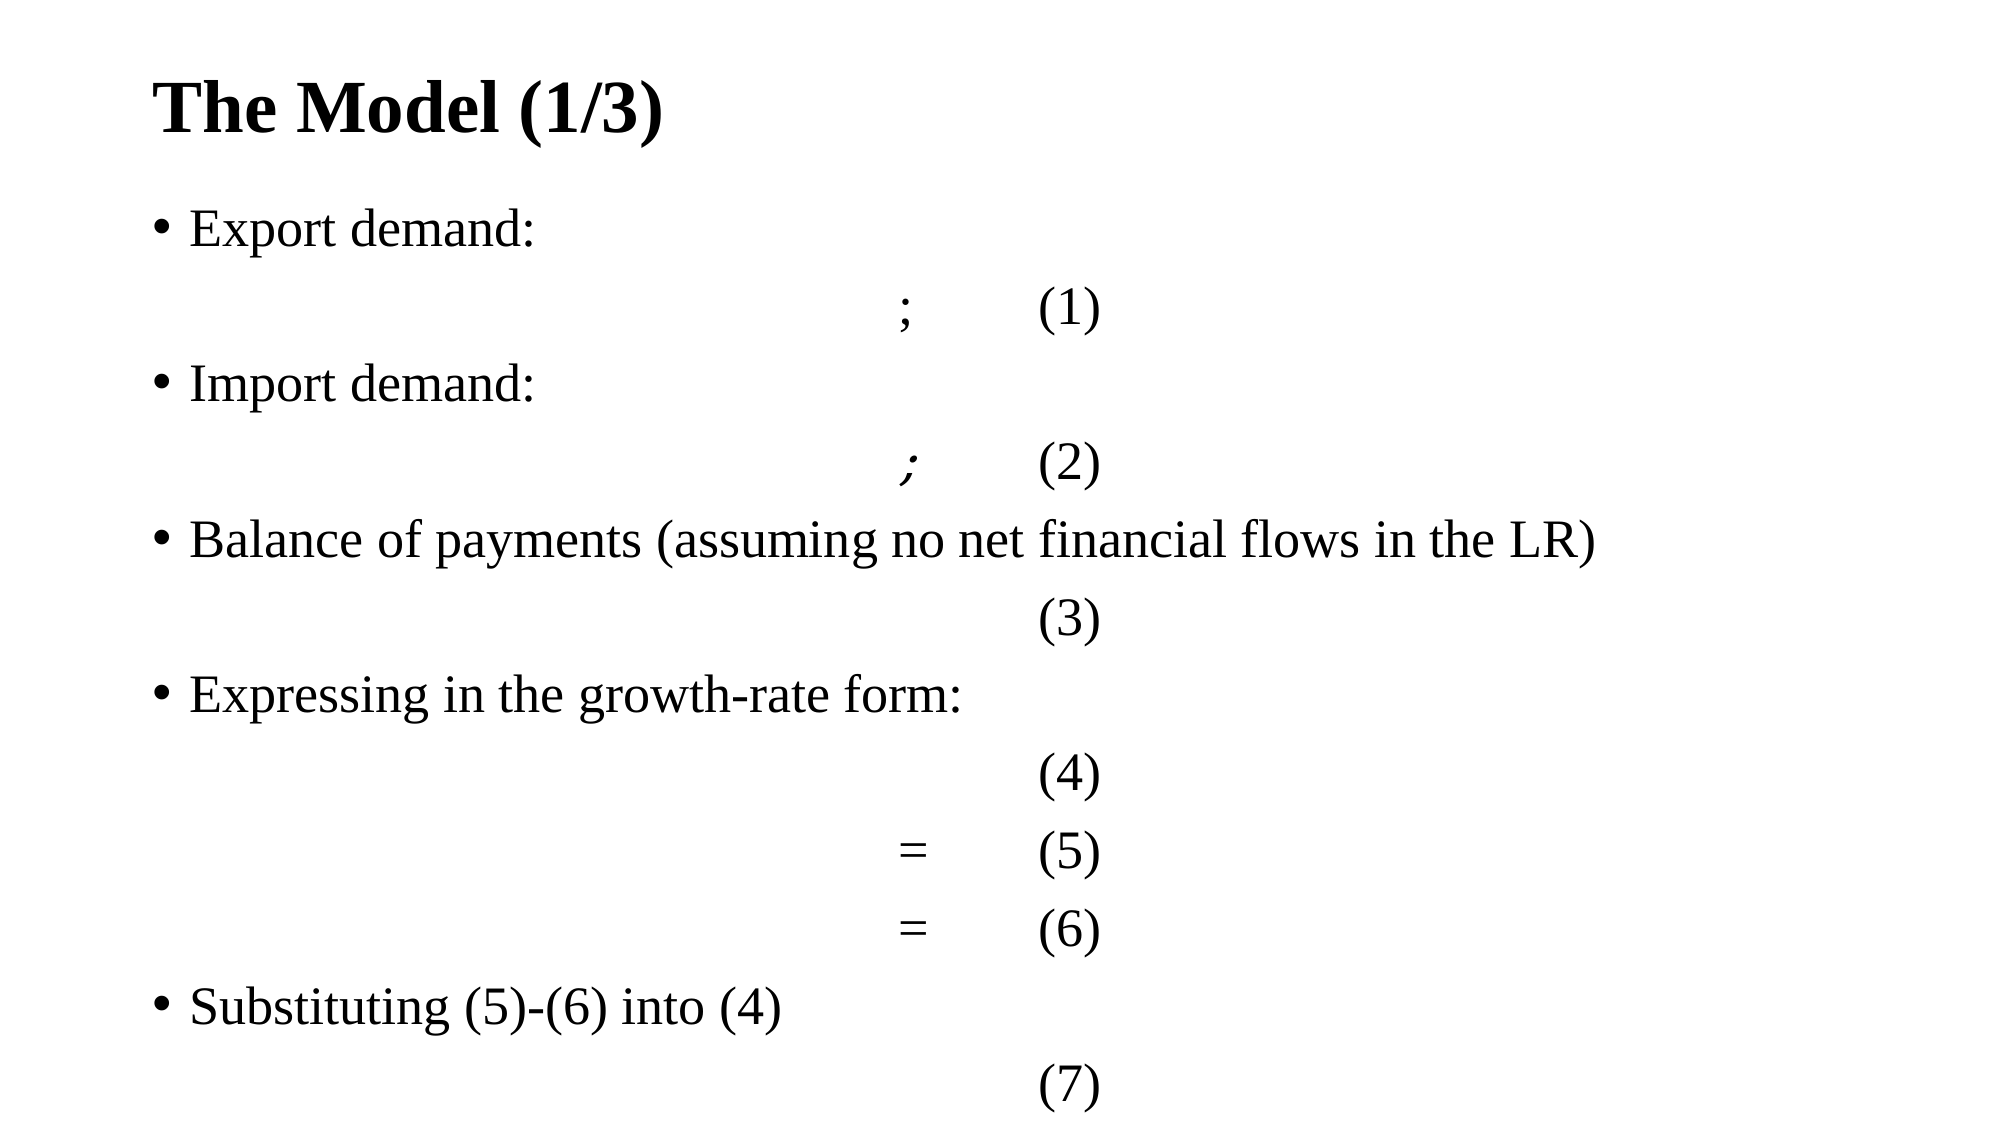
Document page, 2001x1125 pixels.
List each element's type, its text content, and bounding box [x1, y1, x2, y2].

title The Model (1/3) [137, 0, 1863, 218]
